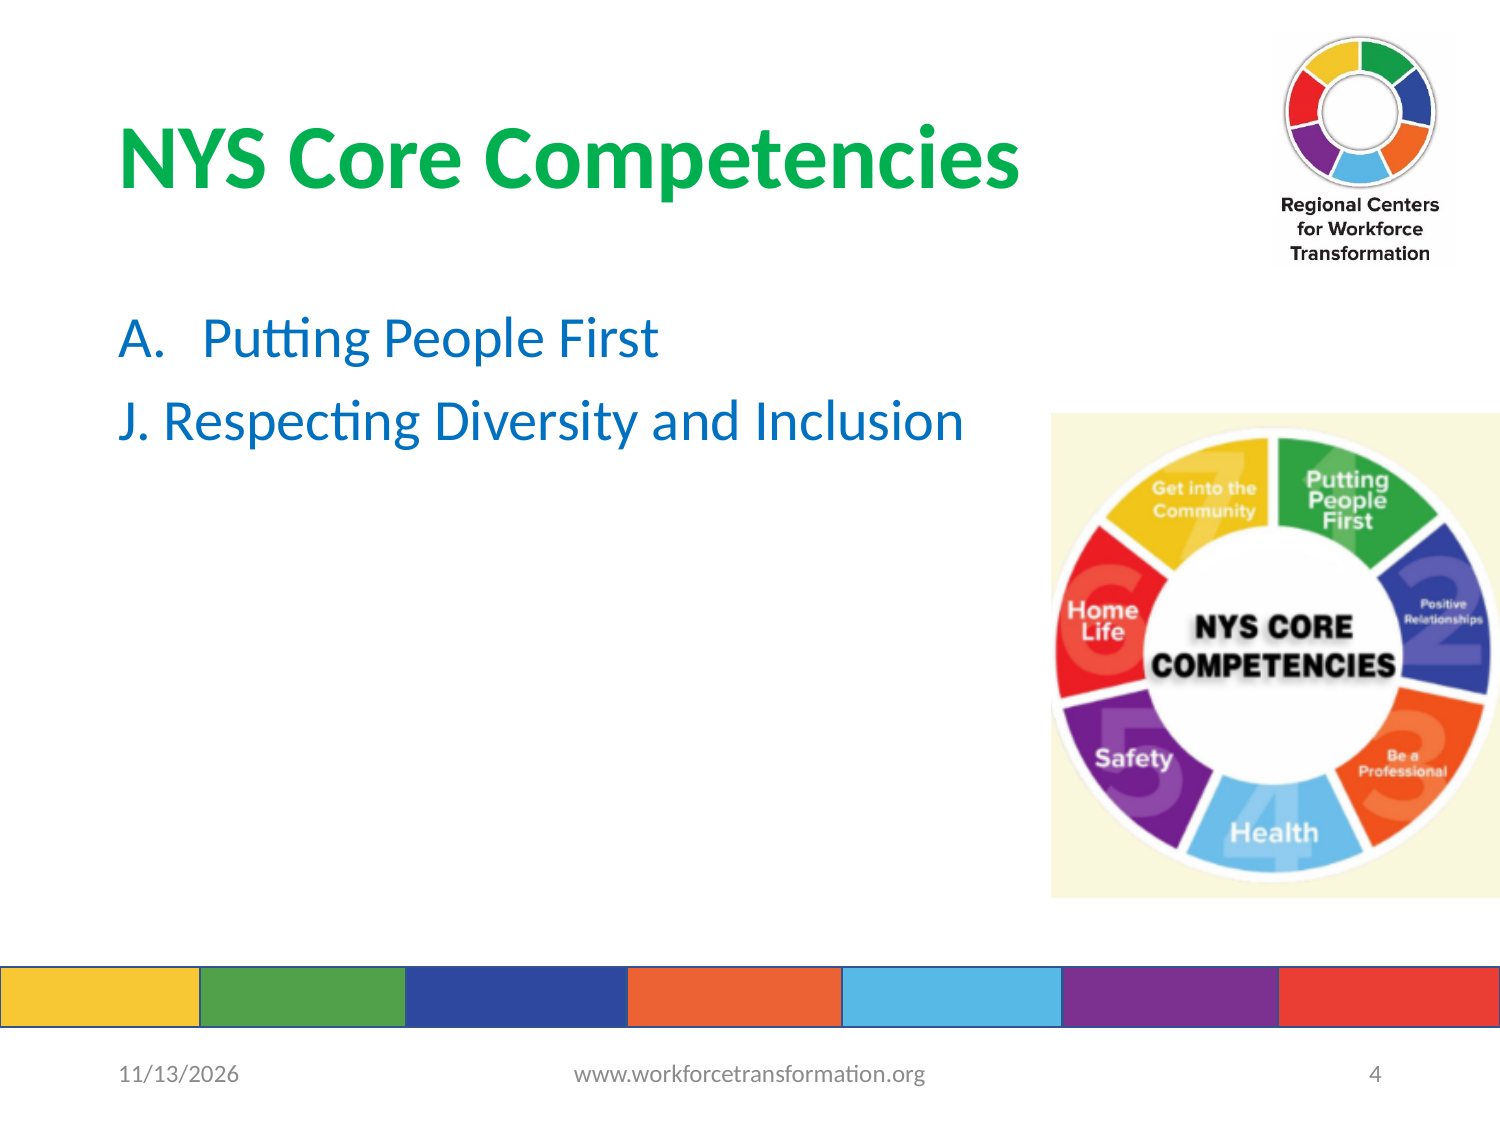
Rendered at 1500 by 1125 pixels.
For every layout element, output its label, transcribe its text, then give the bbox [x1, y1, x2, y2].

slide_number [103, 1042, 441, 1103]
list Putting People First J. Respecting Diversity and Inclusion [103, 299, 1397, 1014]
slide_number 4 [1059, 1042, 1397, 1103]
picture [1273, 33, 1457, 269]
footer www.workforcetransformation.org [496, 1042, 1004, 1103]
title NYS Core Competencies [103, 50, 1405, 268]
picture [1051, 413, 1500, 898]
